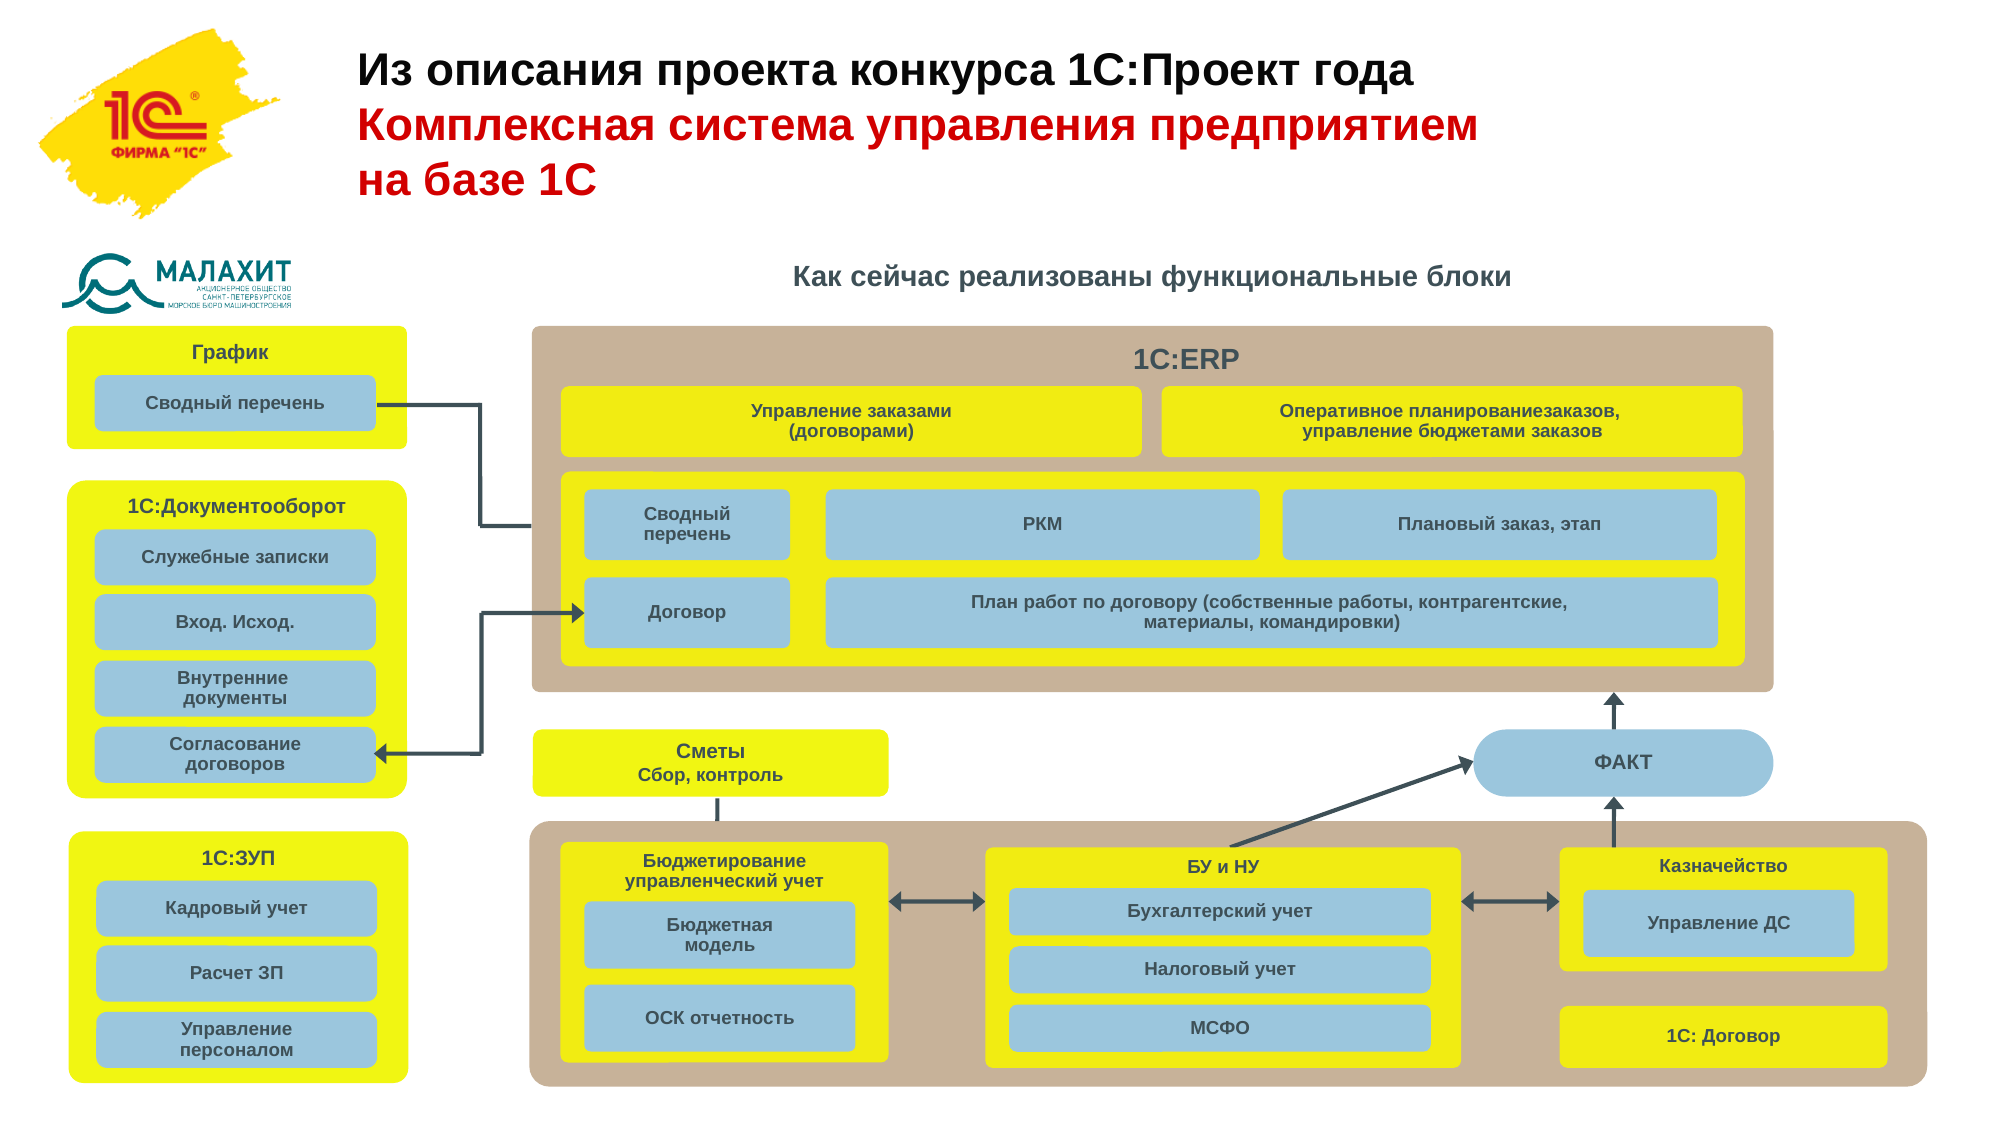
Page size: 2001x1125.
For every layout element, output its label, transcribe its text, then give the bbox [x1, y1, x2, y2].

title Из описания проекта конкурса 1С:Проект года Комплексная система управления предприятием на базе 1С [357, 39, 1683, 242]
picture [61, 252, 66, 314]
picture [31, 23, 286, 224]
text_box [66, 246, 1928, 1087]
